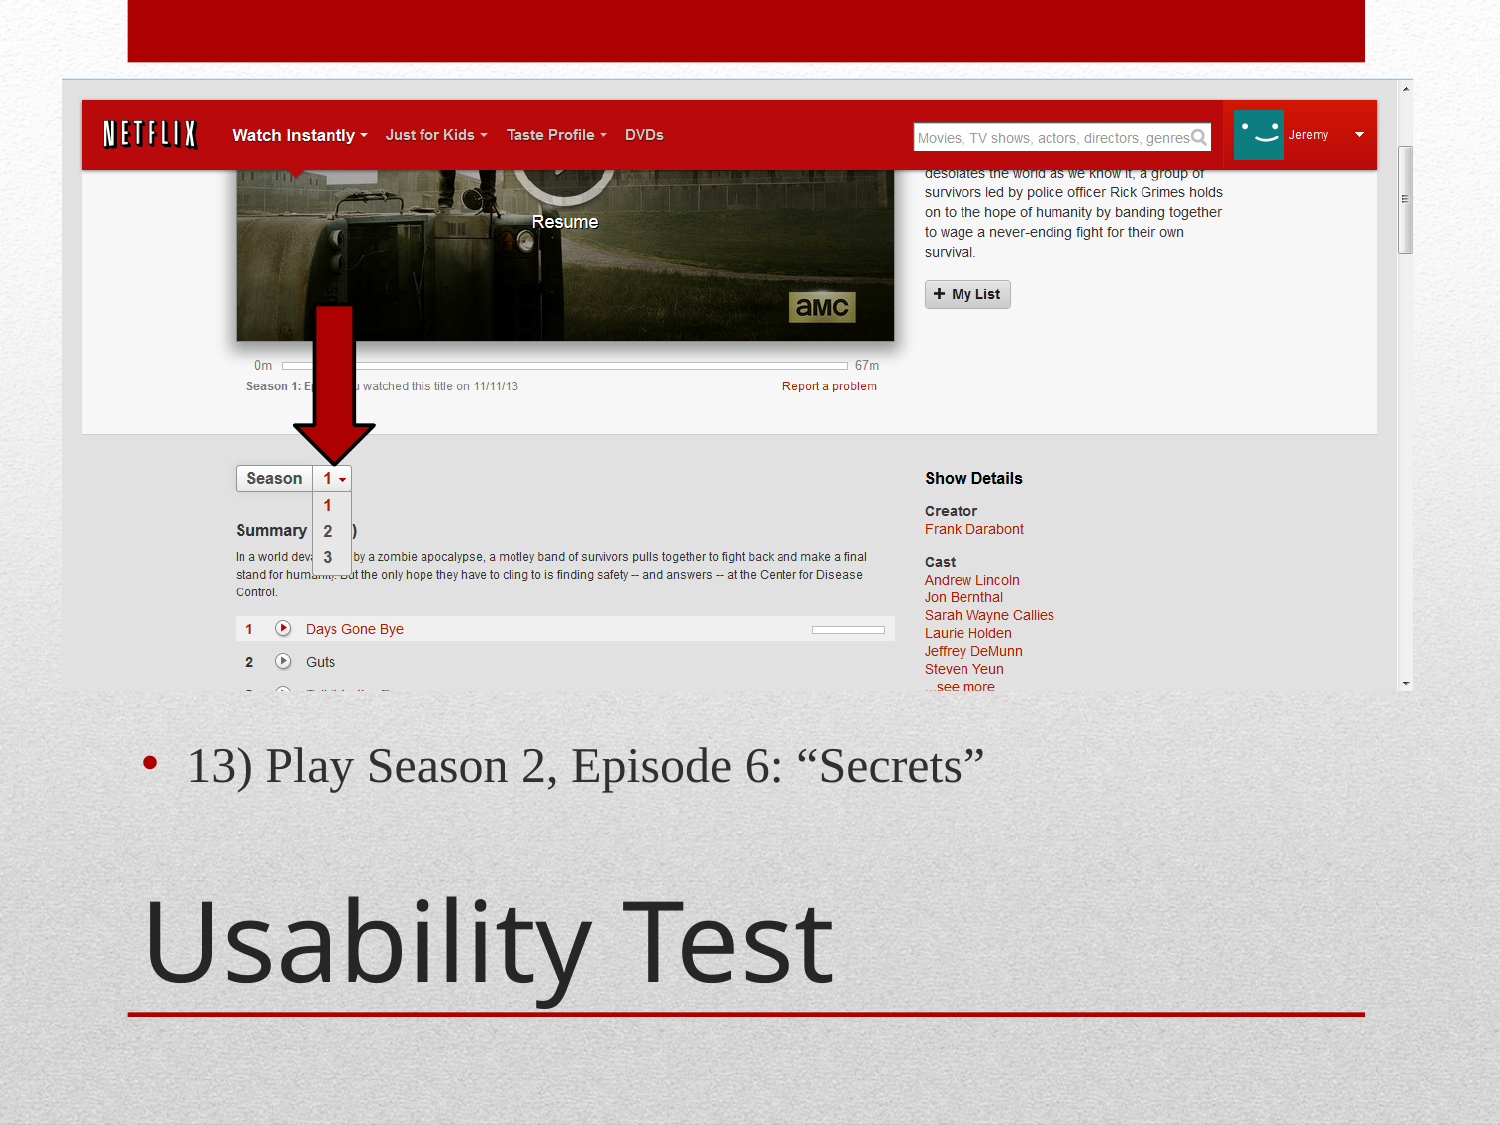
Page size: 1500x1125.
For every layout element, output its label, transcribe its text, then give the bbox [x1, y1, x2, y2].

picture [61, 78, 1414, 692]
list 13) Play Season 2, Episode 6: “Secrets” [126, 725, 1364, 888]
title Usability Test [125, 750, 1238, 1013]
